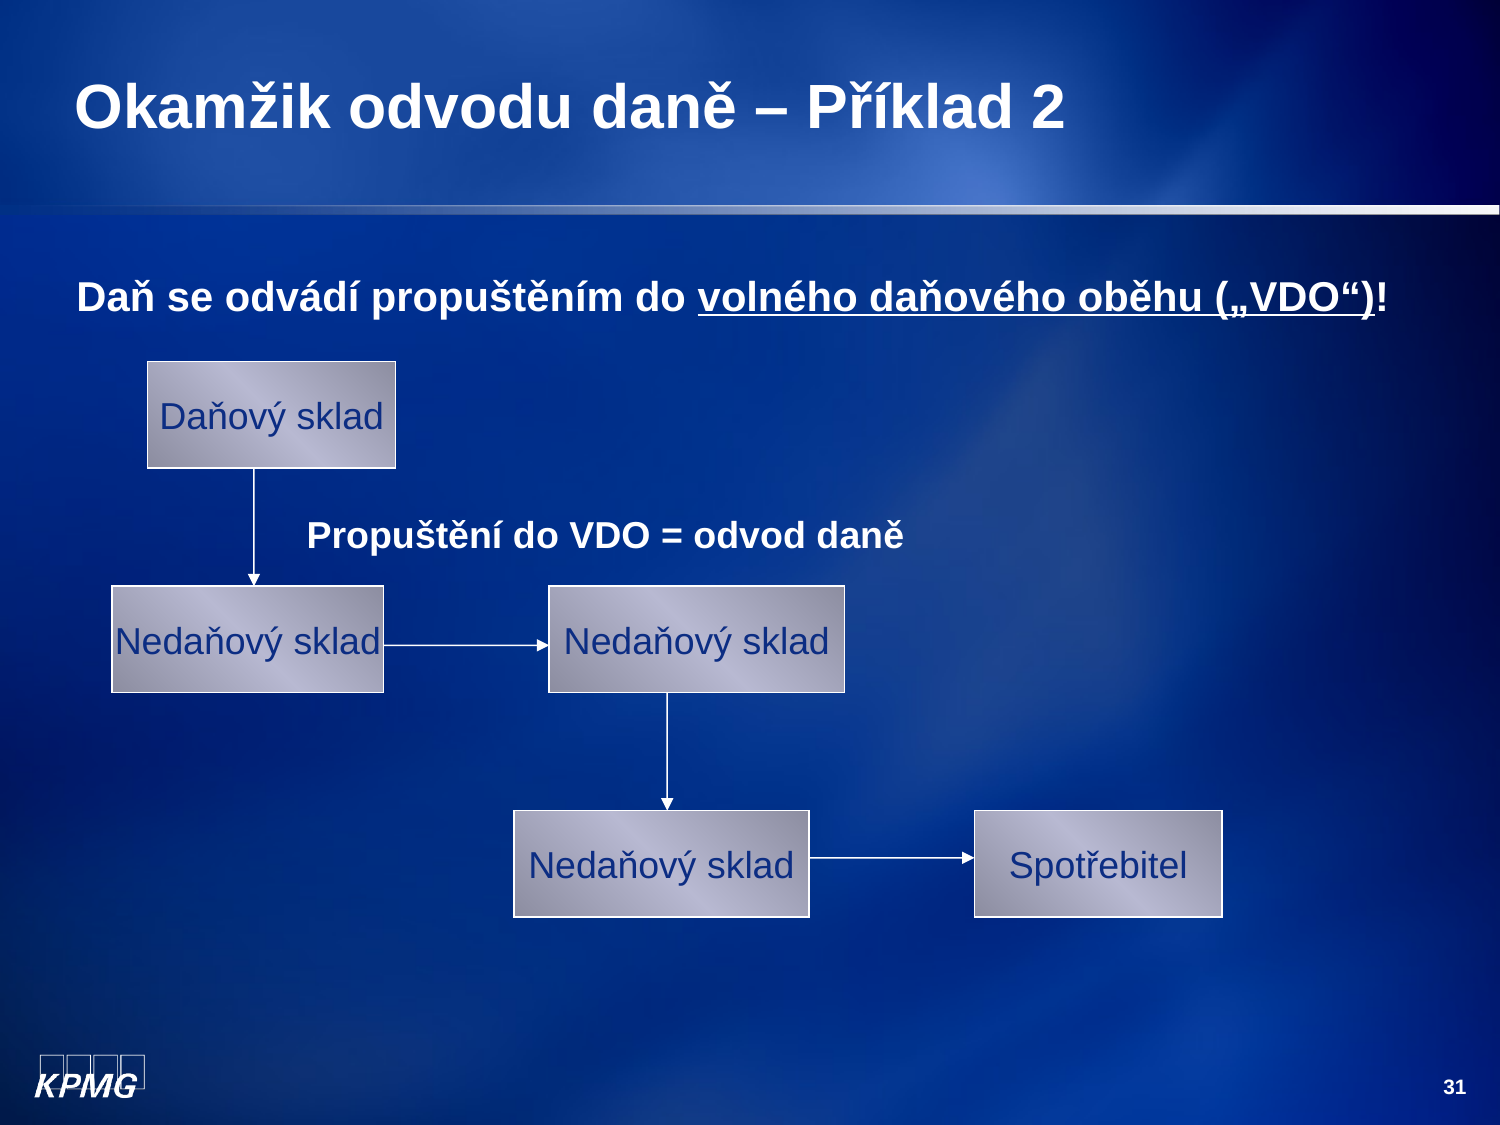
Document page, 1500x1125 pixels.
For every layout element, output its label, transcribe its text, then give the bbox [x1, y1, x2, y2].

text_box [661, 692, 674, 811]
text_box [383, 639, 550, 652]
picture [0, 0, 1500, 1125]
text_box Propuštění do VDO = odvod daně [291, 503, 920, 564]
list Daň se odvádí propuštěním do volného daňového oběhu („VDO“)! [61, 262, 1451, 1006]
text_box Spotřebitel [974, 810, 1223, 917]
slide_number 31 [1380, 1065, 1482, 1107]
title Okamžik odvodu daně – Příklad 2 [59, 11, 1451, 196]
text_box Nedaňový sklad [513, 810, 809, 917]
text_box Nedaňový sklad [112, 586, 384, 693]
text_box Daňový sklad [147, 361, 396, 468]
text_box Nedaňový sklad [549, 586, 845, 693]
text_box [247, 467, 261, 587]
text_box [809, 851, 975, 865]
